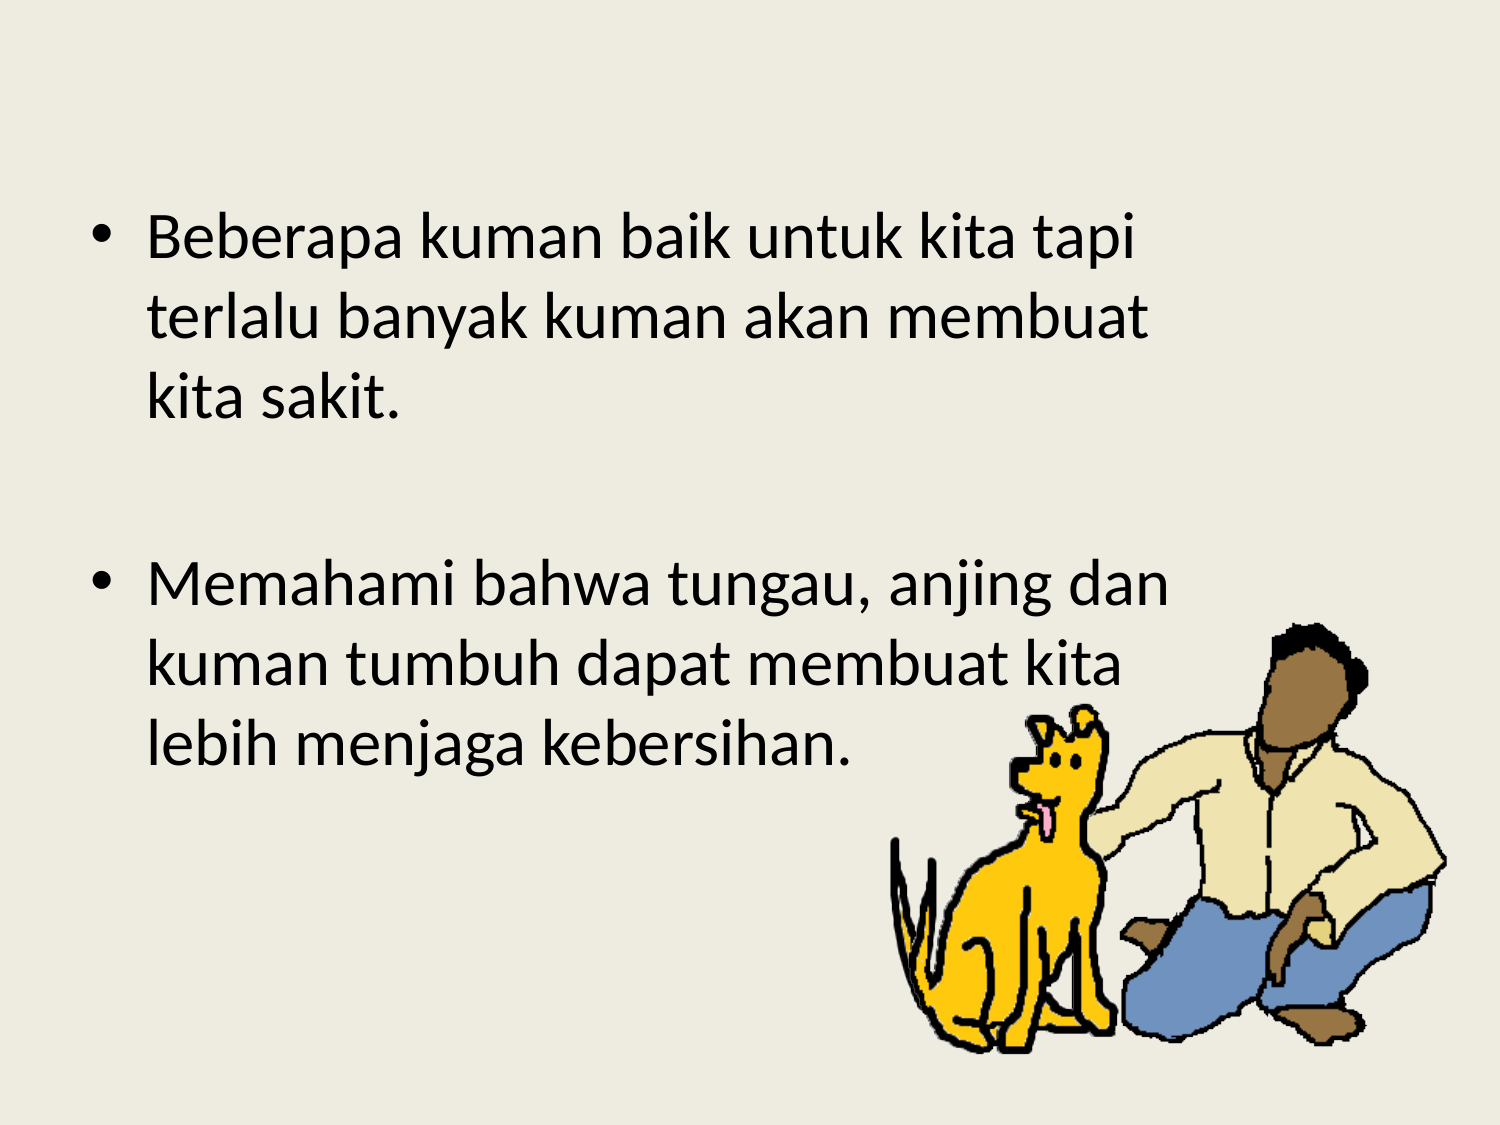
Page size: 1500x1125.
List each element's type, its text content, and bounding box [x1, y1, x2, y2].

picture [856, 496, 1452, 1068]
list Beberapa kuman baik untuk kita tapi terlalu banyak kuman akan membuat kita sakit. Memahami bahwa tungau, anjing dan kuman tumbuh dapat membuat kita lebih menjaga kebersihan. [75, 184, 1270, 927]
